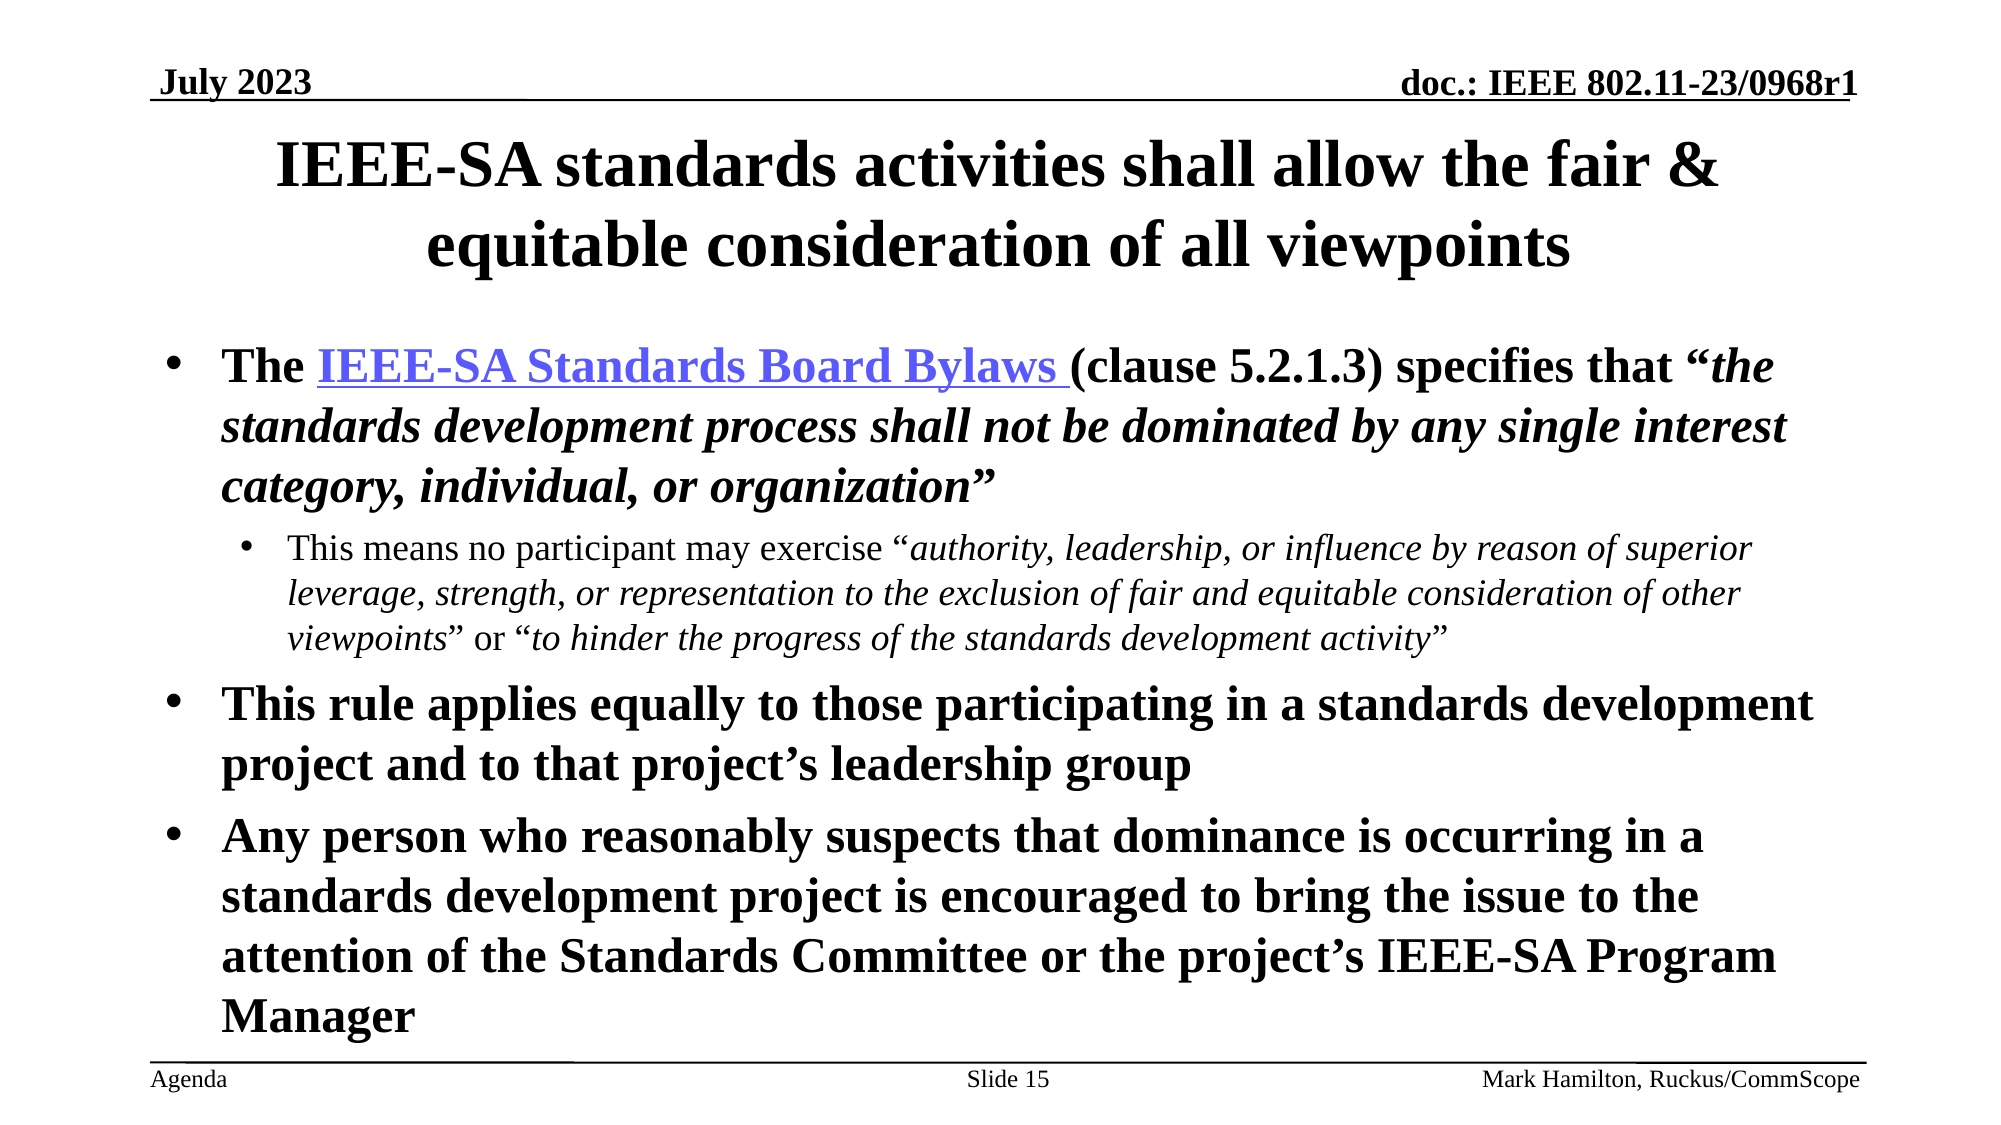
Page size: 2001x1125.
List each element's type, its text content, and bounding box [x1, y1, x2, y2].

slide_number Slide 15 [950, 1061, 1067, 1123]
title IEEE-SA standards activities shall allow the fair & equitable consideration of all viewpoints [149, 112, 1850, 288]
list The IEEE-SA Standards Board Bylaws (clause 5.2.1.3) specifies that “the standards development process shall not be dominated by any single interest category, individual, or organization” This means no participant may exercise “authority, leadership, or influence by reason of superior leverage, strength, or representation to the exclusion of fair and equitable consideration of other viewpoints” or “to hinder the progress of the standards development activity” This rule applies equally to those participating in a standards development project and to that project’s leadership group Any person who reasonably suspects that dominance is occurring in a standards development project is encouraged to bring the issue to the attention of the Standards Committee or the project’s IEEE-SA Program Manager [149, 324, 1850, 1000]
